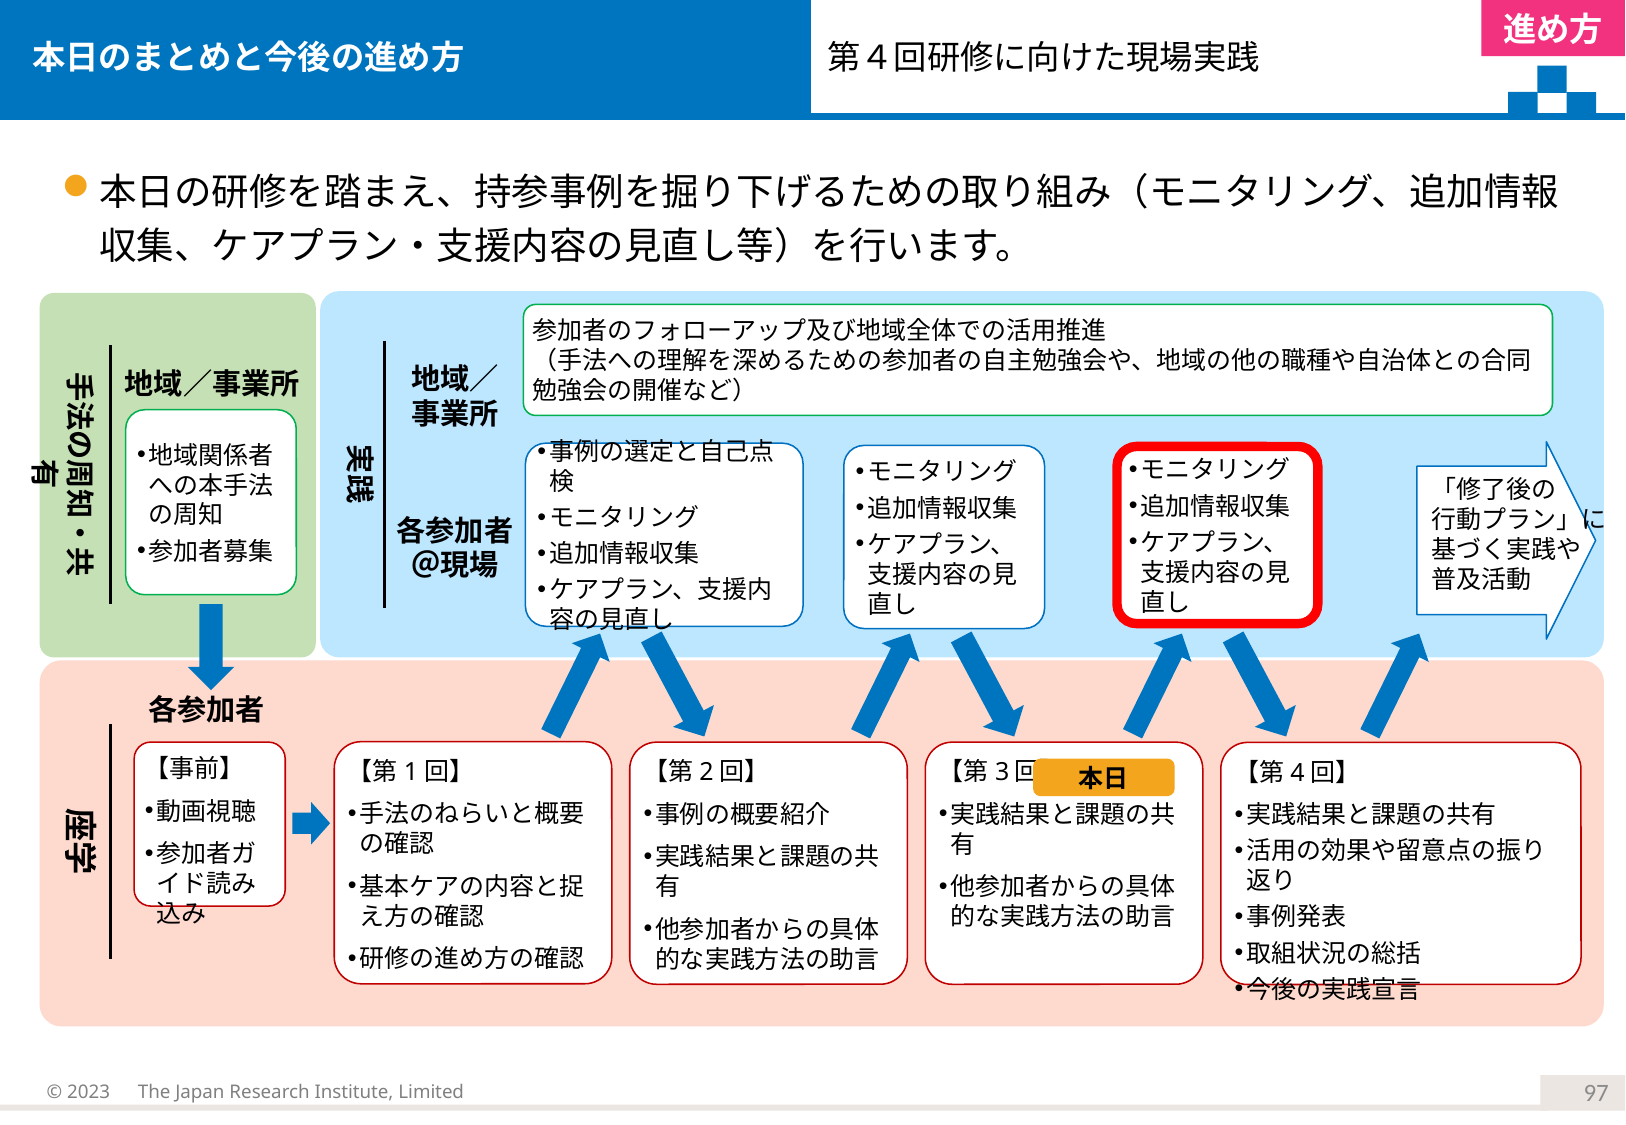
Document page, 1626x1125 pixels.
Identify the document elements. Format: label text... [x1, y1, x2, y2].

text_box 地域／ 事業所 [373, 353, 384, 438]
text_box 「修了後の 行動プラン」に 基づく実践や 普及活動 [1416, 441, 1596, 640]
text_box 地域／事業所 [111, 357, 316, 408]
text_box [292, 802, 331, 845]
text_box [851, 633, 920, 739]
text_box 【第3回】 実践結果と課題の共有 他参加者からの具体的な実践方法の助言 [924, 741, 1204, 985]
text_box [950, 631, 1024, 737]
text_box 【事前】 動画視聴 参加者ガイド読み込み [133, 741, 286, 907]
text_box モニタリング 追加情報収集 ケアプラン、支援内容の見直し [1116, 445, 1319, 625]
slide_number 97 [1258, 1061, 1625, 1122]
text_box 参加者のフォローアップ及び地域全体での活用推進 （手法への理解を深めるための参加者の自主勉強会や、地域の他の職種や自治体との合同勉強会の開催など） [522, 303, 1554, 416]
text_box 地域関係者への本手法の周知 参加者募集 [125, 409, 297, 596]
text_box 座学 [38, 741, 109, 942]
text_box 各参加者 [91, 684, 322, 734]
text_box 事例の選定と自己点検 モニタリング 追加情報収集 ケアプラン、支援内容の見直し [524, 442, 804, 627]
text_box [641, 631, 714, 737]
text_box [1123, 633, 1192, 739]
text_box [38, 659, 1605, 1028]
text_box 本日 [1034, 760, 1174, 795]
text_box 手法の周知・共有 [40, 349, 107, 601]
text_box [319, 290, 1605, 659]
text_box 進め方 [1480, 0, 1625, 57]
list 本日の研修を踏まえ、持参事例を掘り下げるための取り組み（モニタリング、追加情報収集、ケアプラン・支援内容の見直し等）を行います。 [46, 151, 1580, 287]
text_box [1360, 633, 1429, 739]
text_box [38, 291, 317, 659]
text_box 【第2回】 事例の概要紹介 実践結果と課題の共有 他参加者からの具体的な実践方法の助言 [629, 741, 908, 985]
text_box 【第4回】 実践結果と課題の共有 活用の効果や留意点の振り返り 事例発表 取組状況の総括 今後の実践宣言 [1220, 741, 1582, 986]
text_box 【第1回】 手法のねらいと概要の確認 基本ケアの内容と捉え方の確認 研修の進め方の確認 [333, 741, 613, 985]
text_box 実践 [320, 340, 384, 608]
text_box [1222, 631, 1296, 737]
text_box 各参加者 ＠現場 [386, 504, 524, 590]
text_box [187, 604, 235, 691]
text_box 地域／ 事業所 [385, 353, 537, 438]
text_box [541, 633, 610, 739]
list 第４回研修に向けた現場実践 [812, 1, 1499, 117]
title 本日のまとめと今後の進め方 [17, 0, 810, 119]
text_box モニタリング 追加情報収集 ケアプラン、支援内容の見直し [843, 444, 1046, 630]
